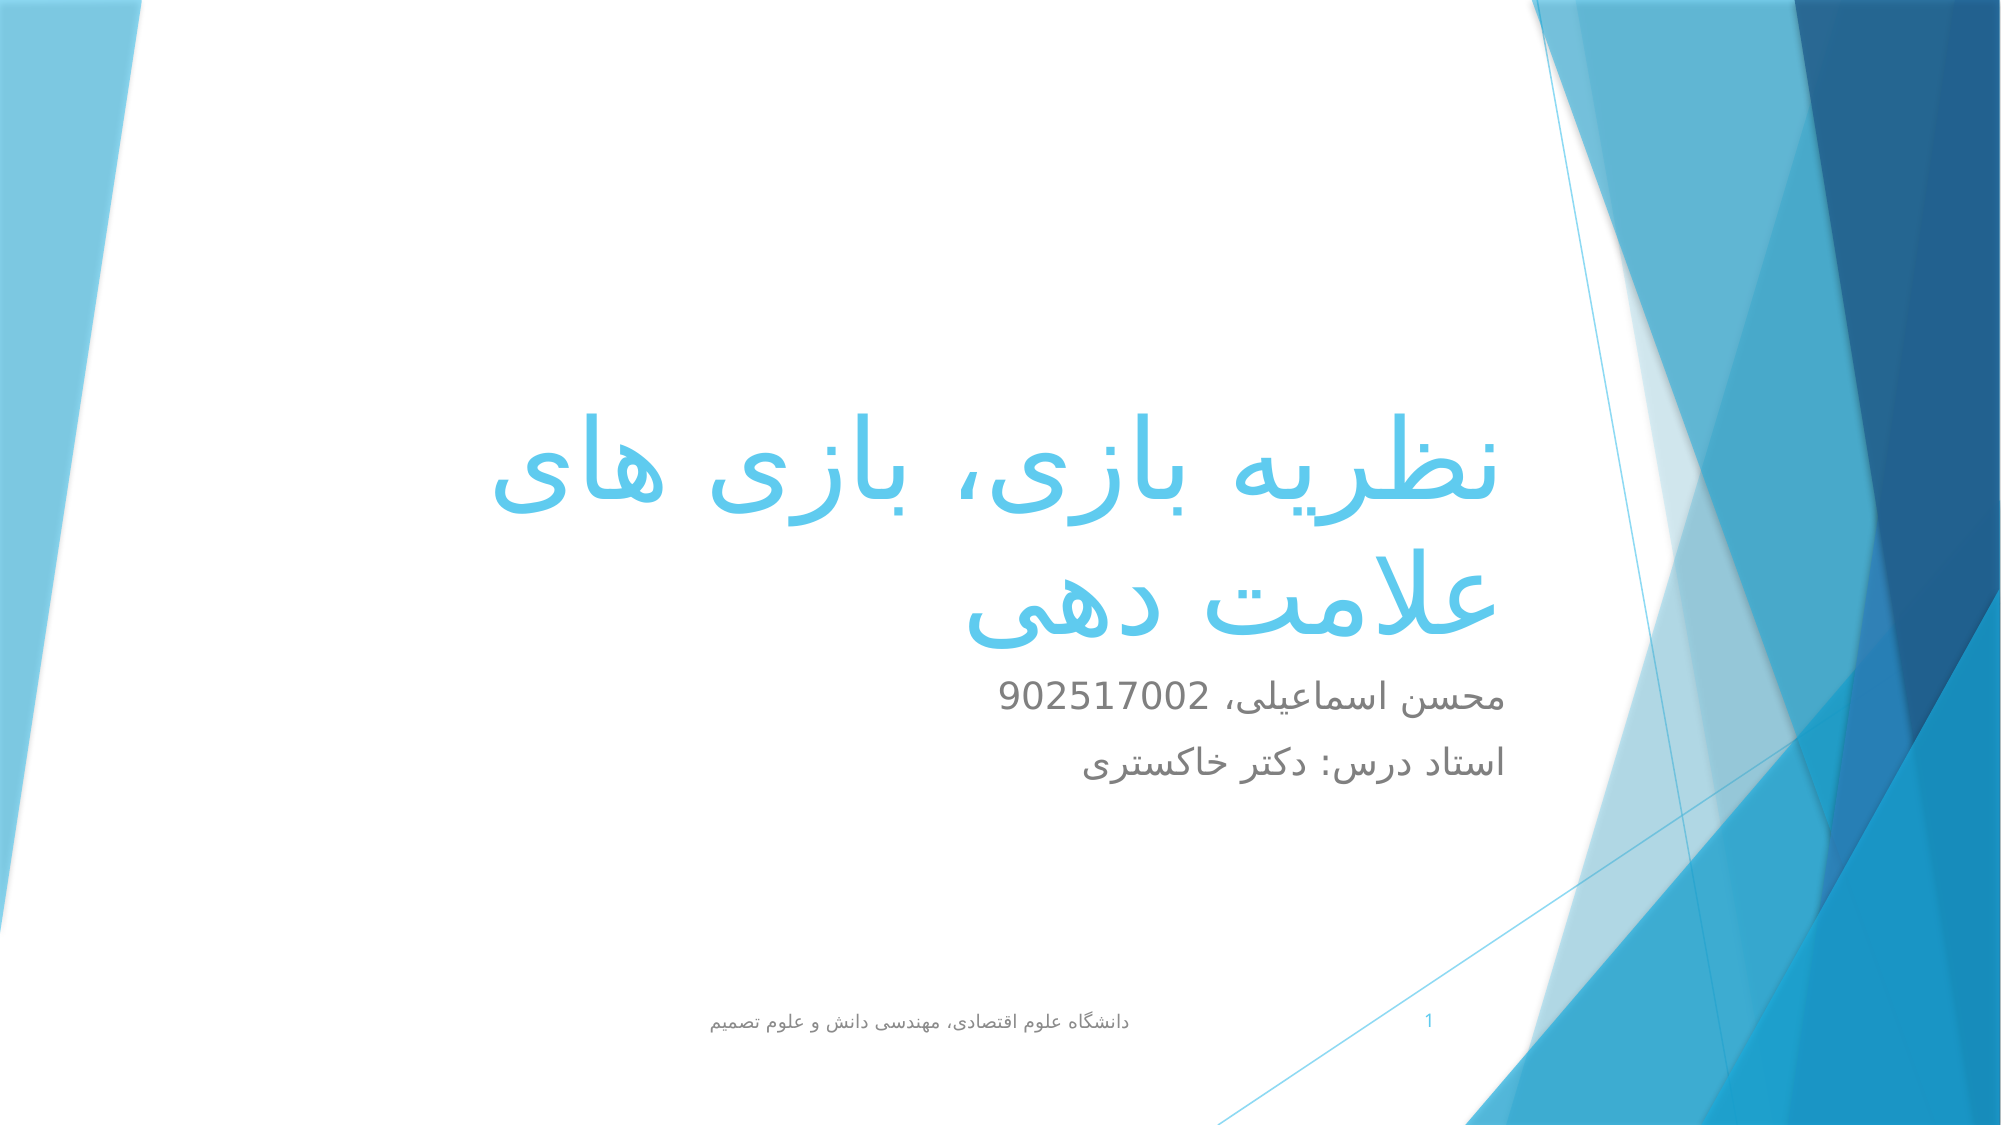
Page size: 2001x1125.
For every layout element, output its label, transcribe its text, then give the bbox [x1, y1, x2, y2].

slide_number 1 [1409, 991, 1522, 1051]
title نظریه بازی، بازی های علامت دهی [152, 173, 1522, 664]
subtitle محسن اسماعیلی، 902517002 استاد درس: دکتر خاکستری [152, 664, 1522, 845]
footer دانشگاه علوم اقتصادی، مهندسی دانش و علوم تصمیم [111, 991, 1145, 1051]
